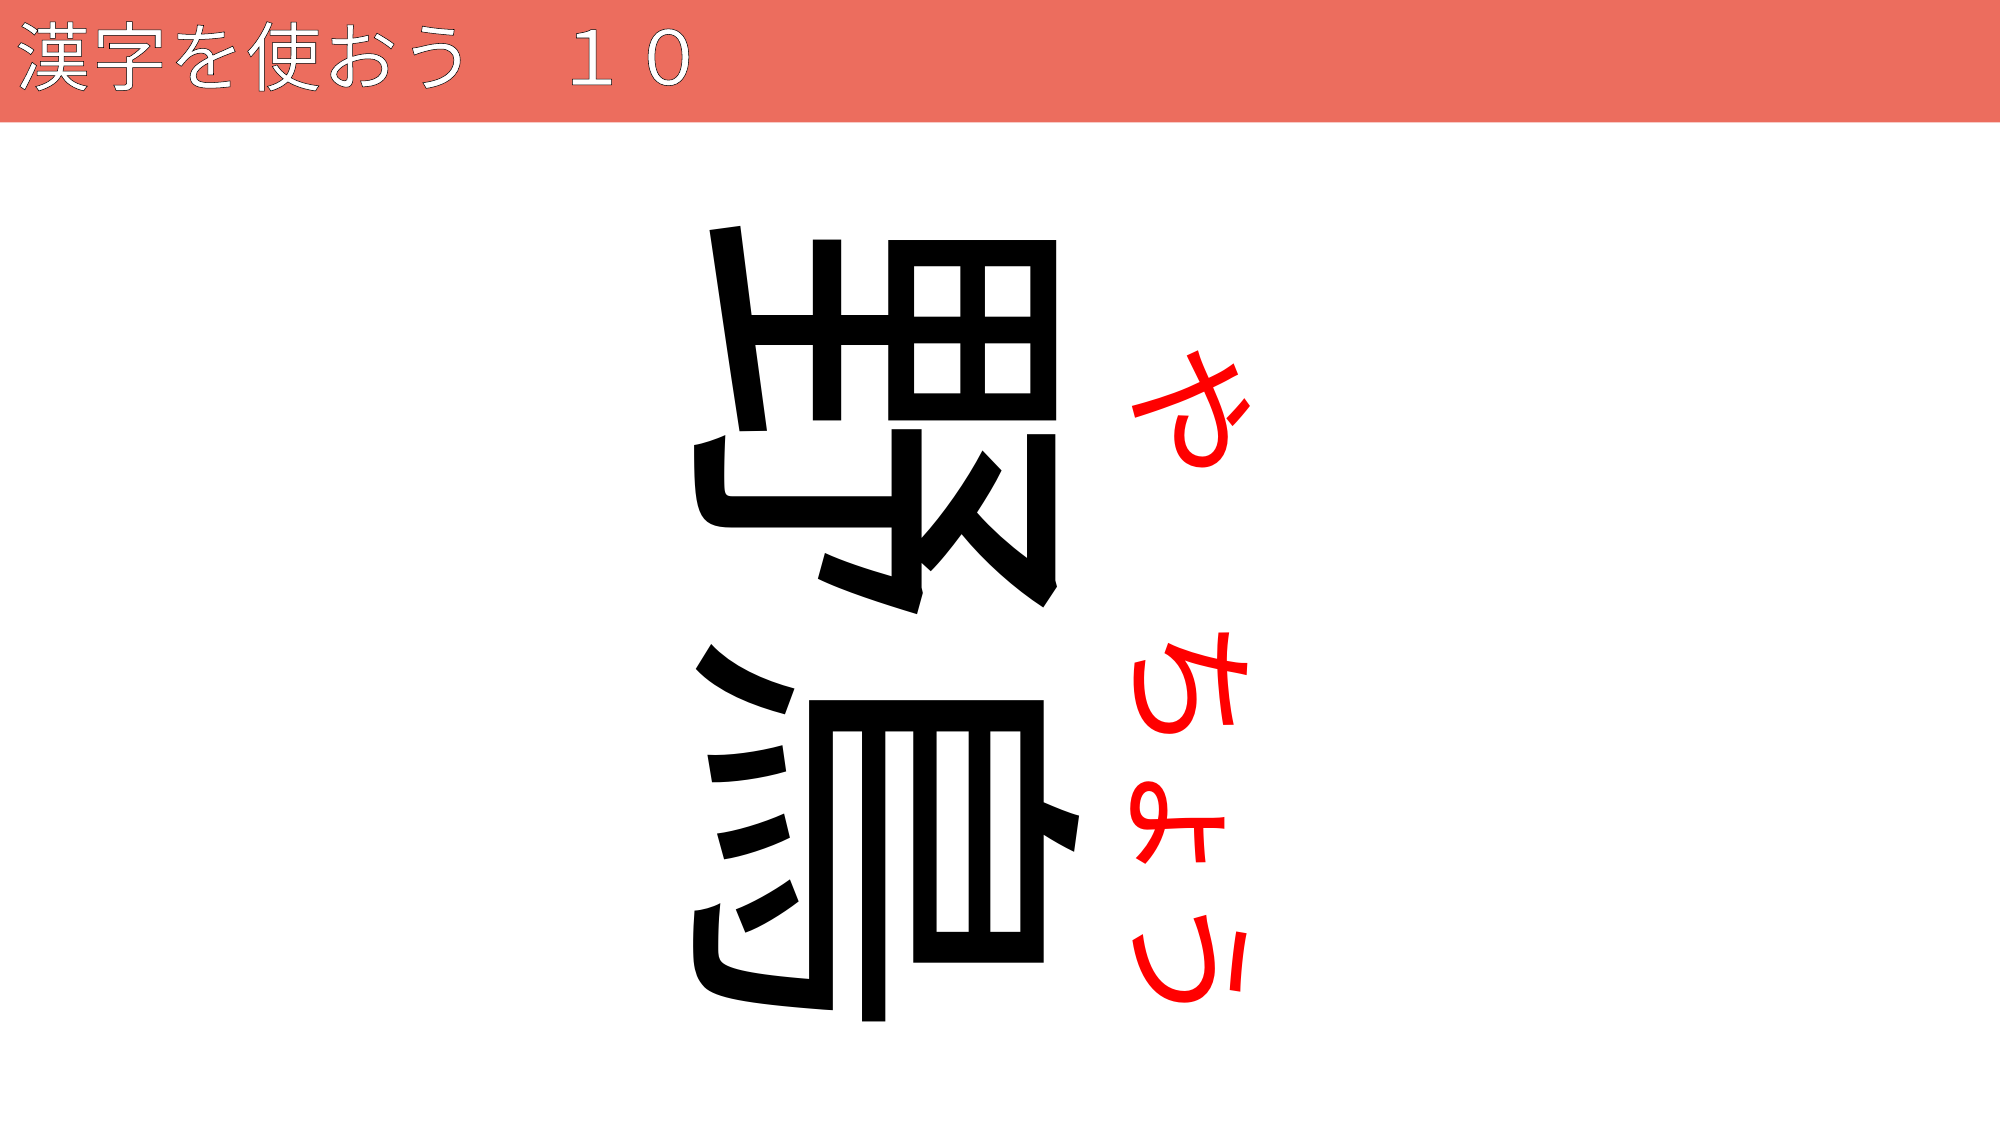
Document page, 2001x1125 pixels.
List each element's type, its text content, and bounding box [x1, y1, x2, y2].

text_box や ちょう [1152, 327, 1285, 1038]
slide_number 97 [1712, 0, 2000, 123]
text_box 野鳥 [616, 195, 1152, 1125]
title 漢字を使おう １０ [0, 0, 1712, 123]
